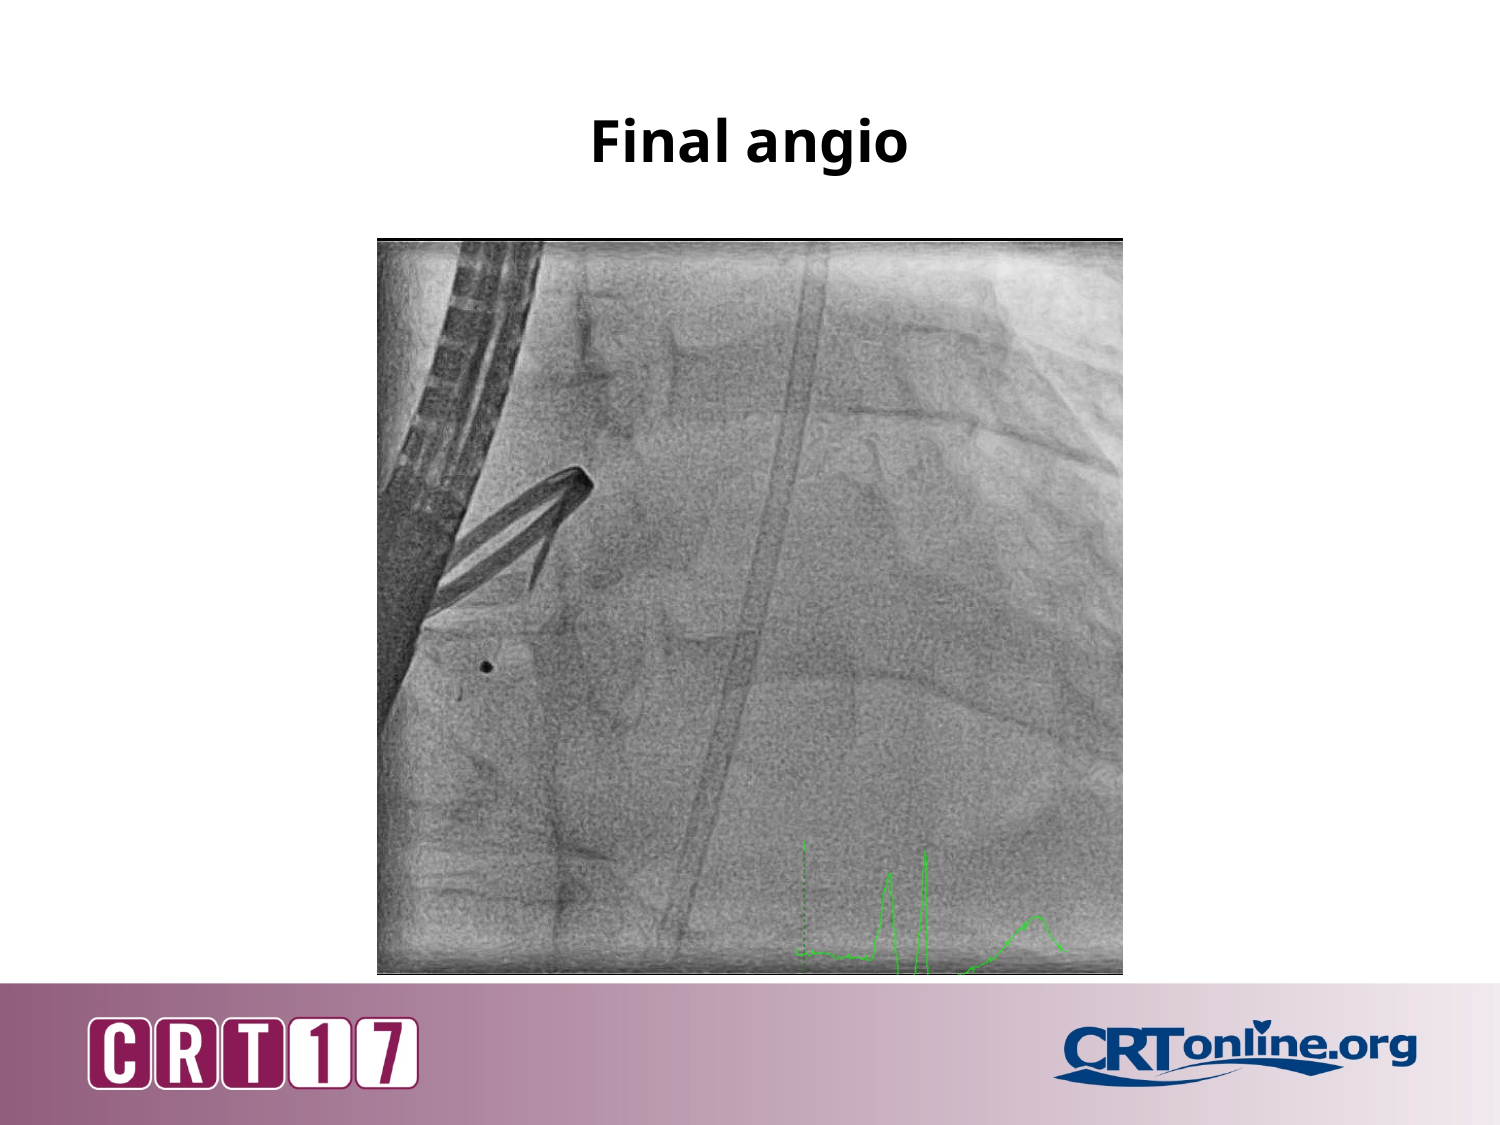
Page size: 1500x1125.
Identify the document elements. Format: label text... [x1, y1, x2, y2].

picture [0, 0, 1500, 1125]
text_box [376, 237, 1124, 976]
title Final angio [75, 45, 1425, 233]
